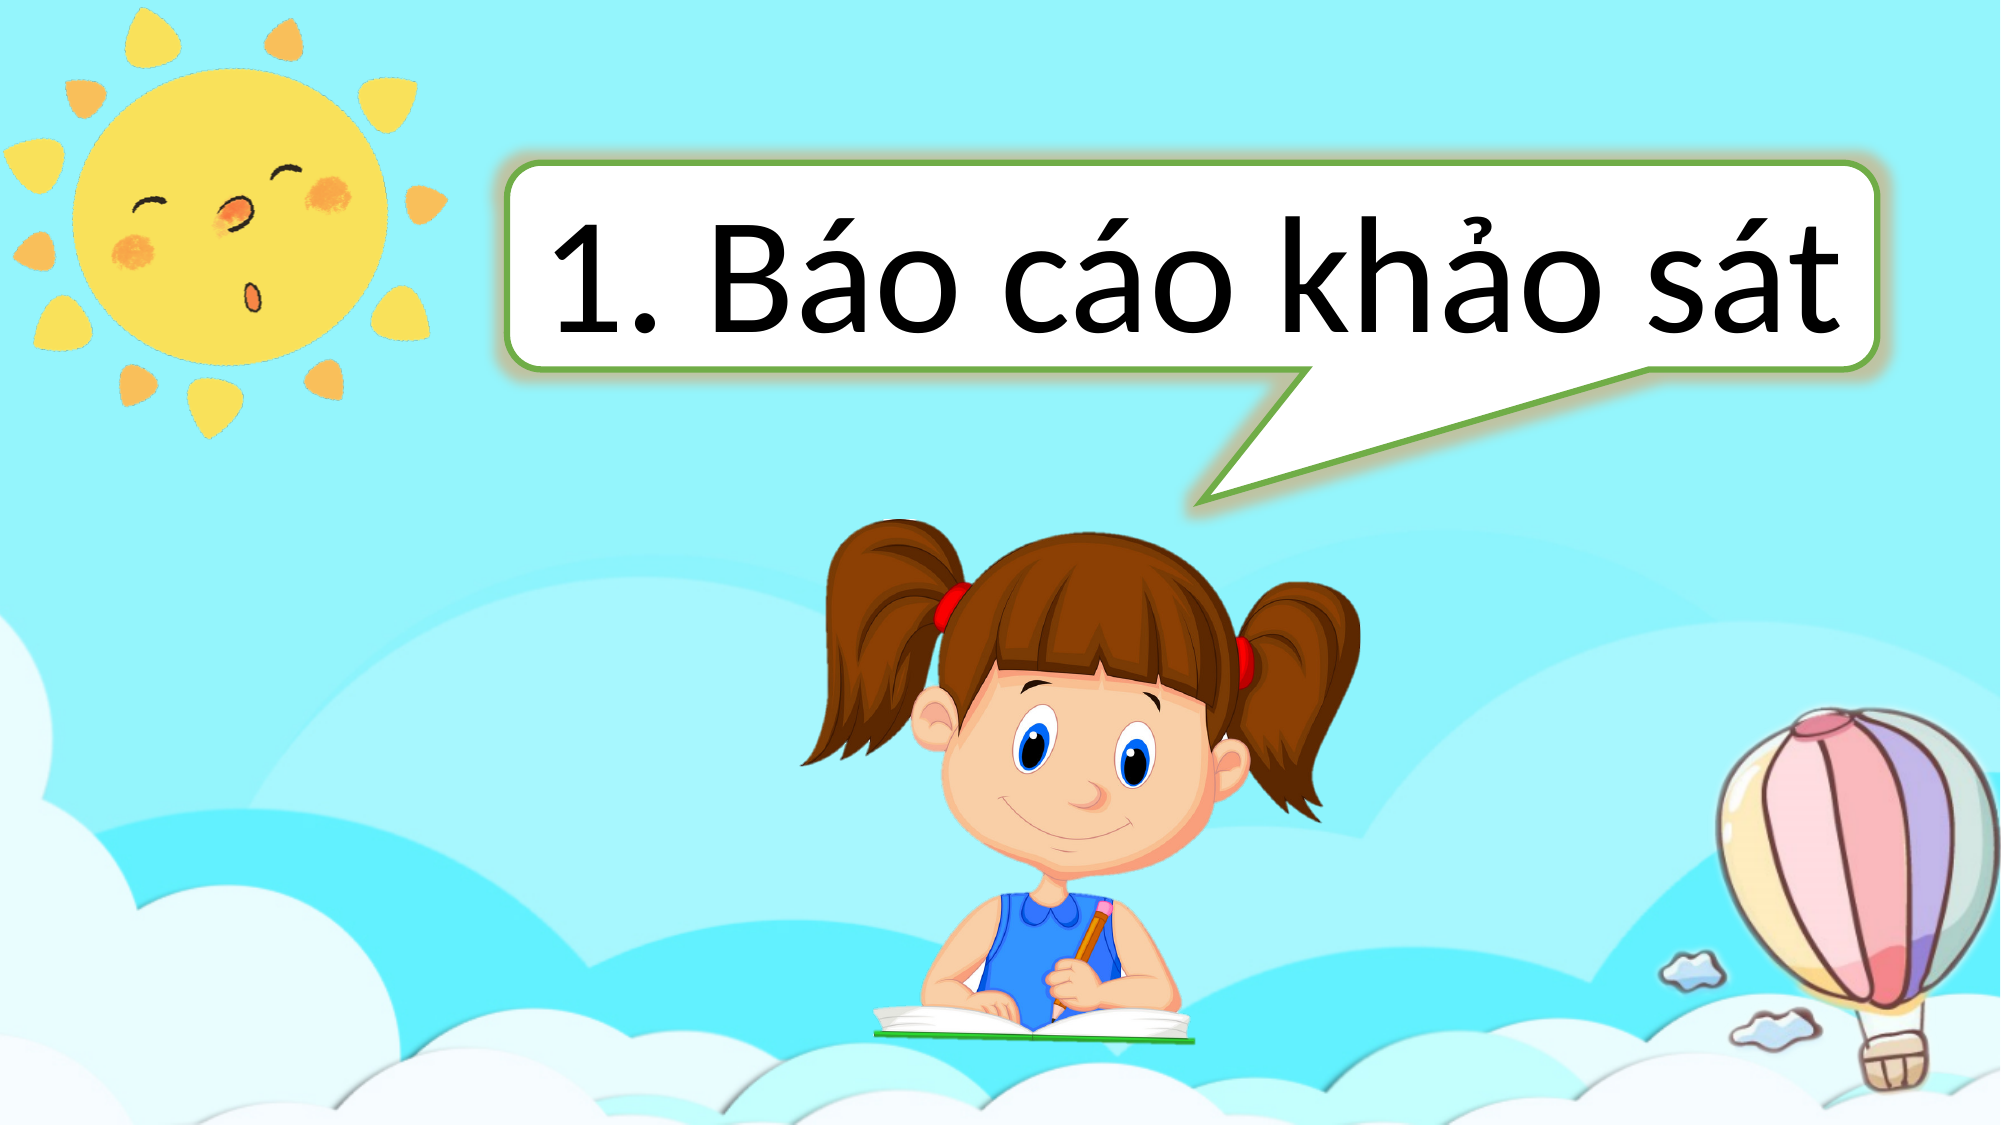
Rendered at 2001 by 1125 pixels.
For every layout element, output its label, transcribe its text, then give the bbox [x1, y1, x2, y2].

picture [0, 0, 2001, 1125]
text_box 1. Báo cáo khảo sát [516, 161, 1879, 503]
